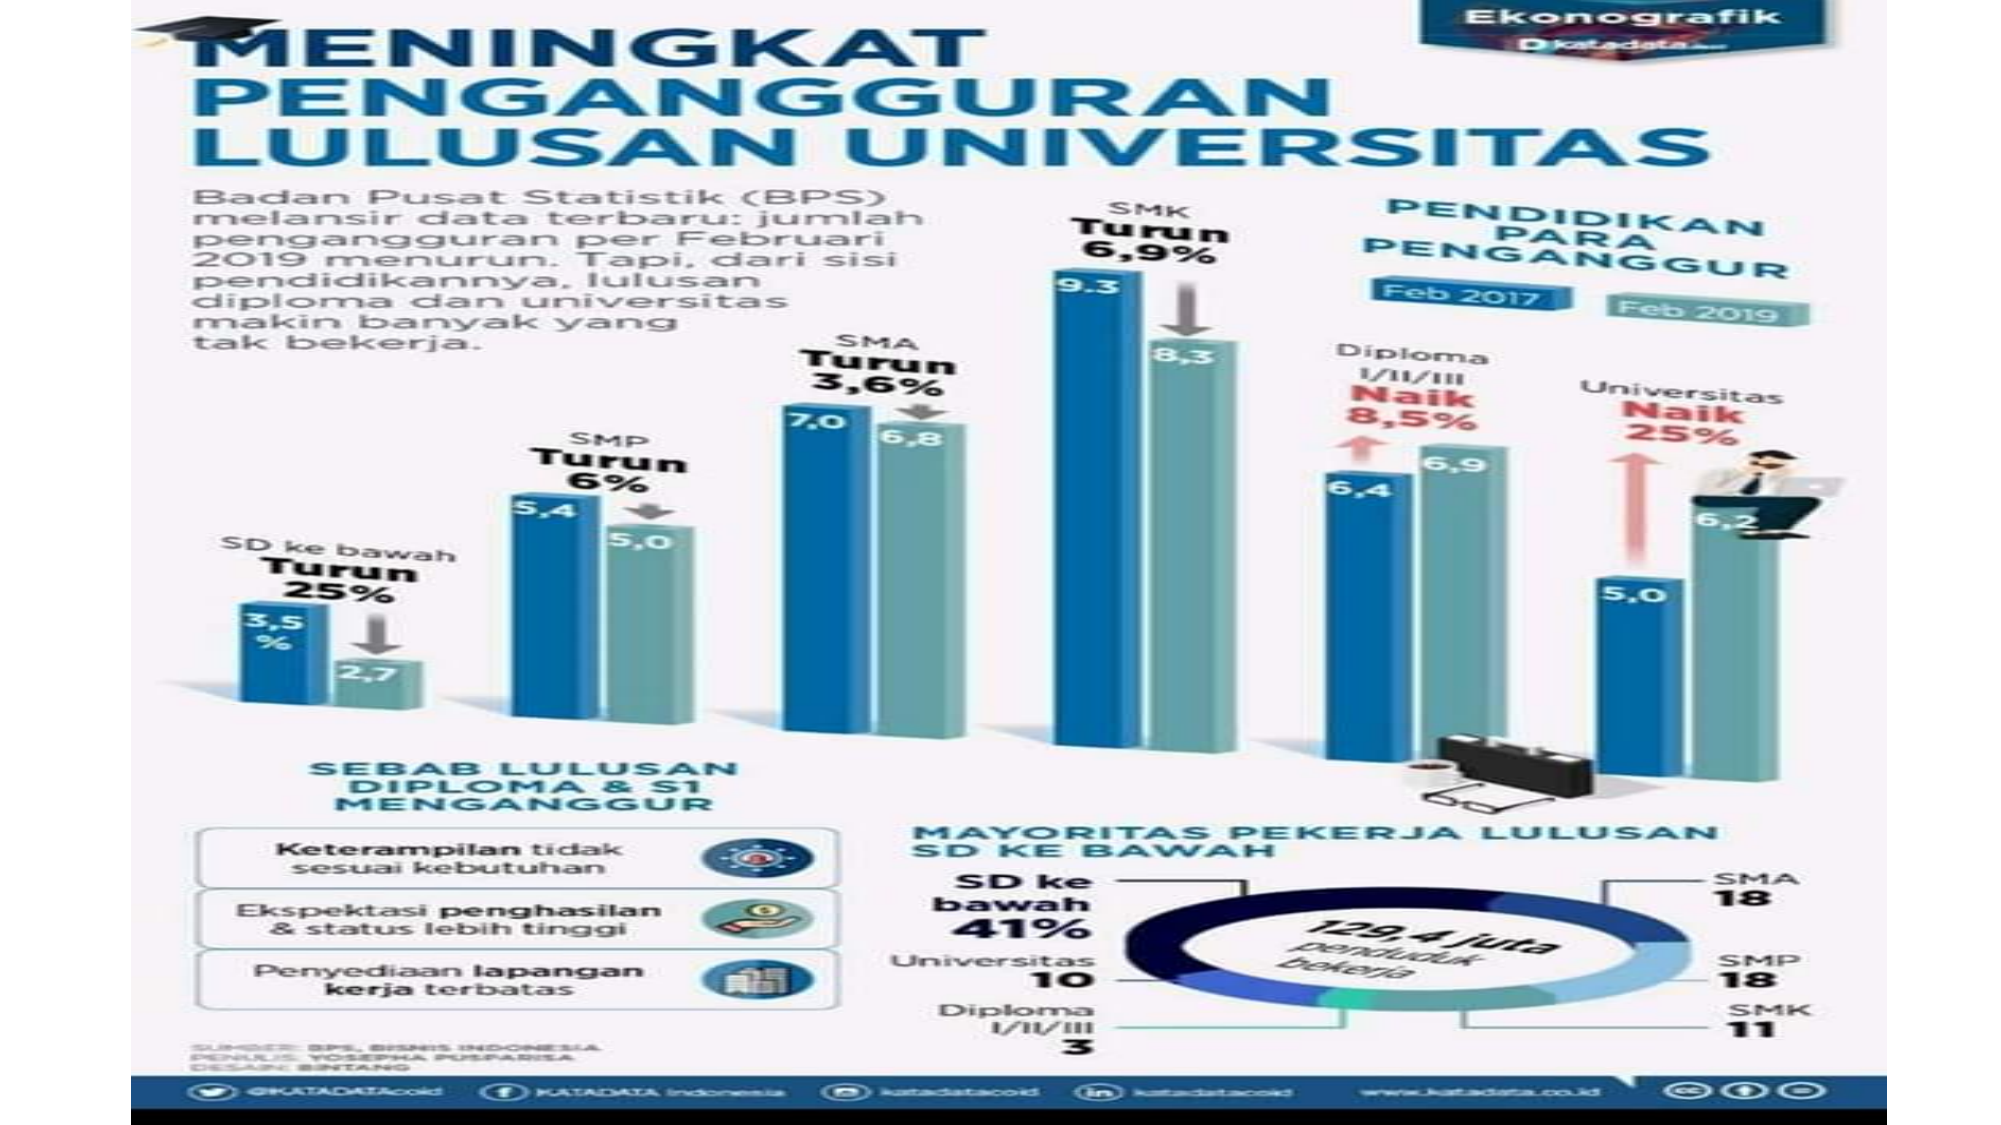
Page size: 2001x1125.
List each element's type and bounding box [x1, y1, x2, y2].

picture [131, 0, 1887, 1125]
